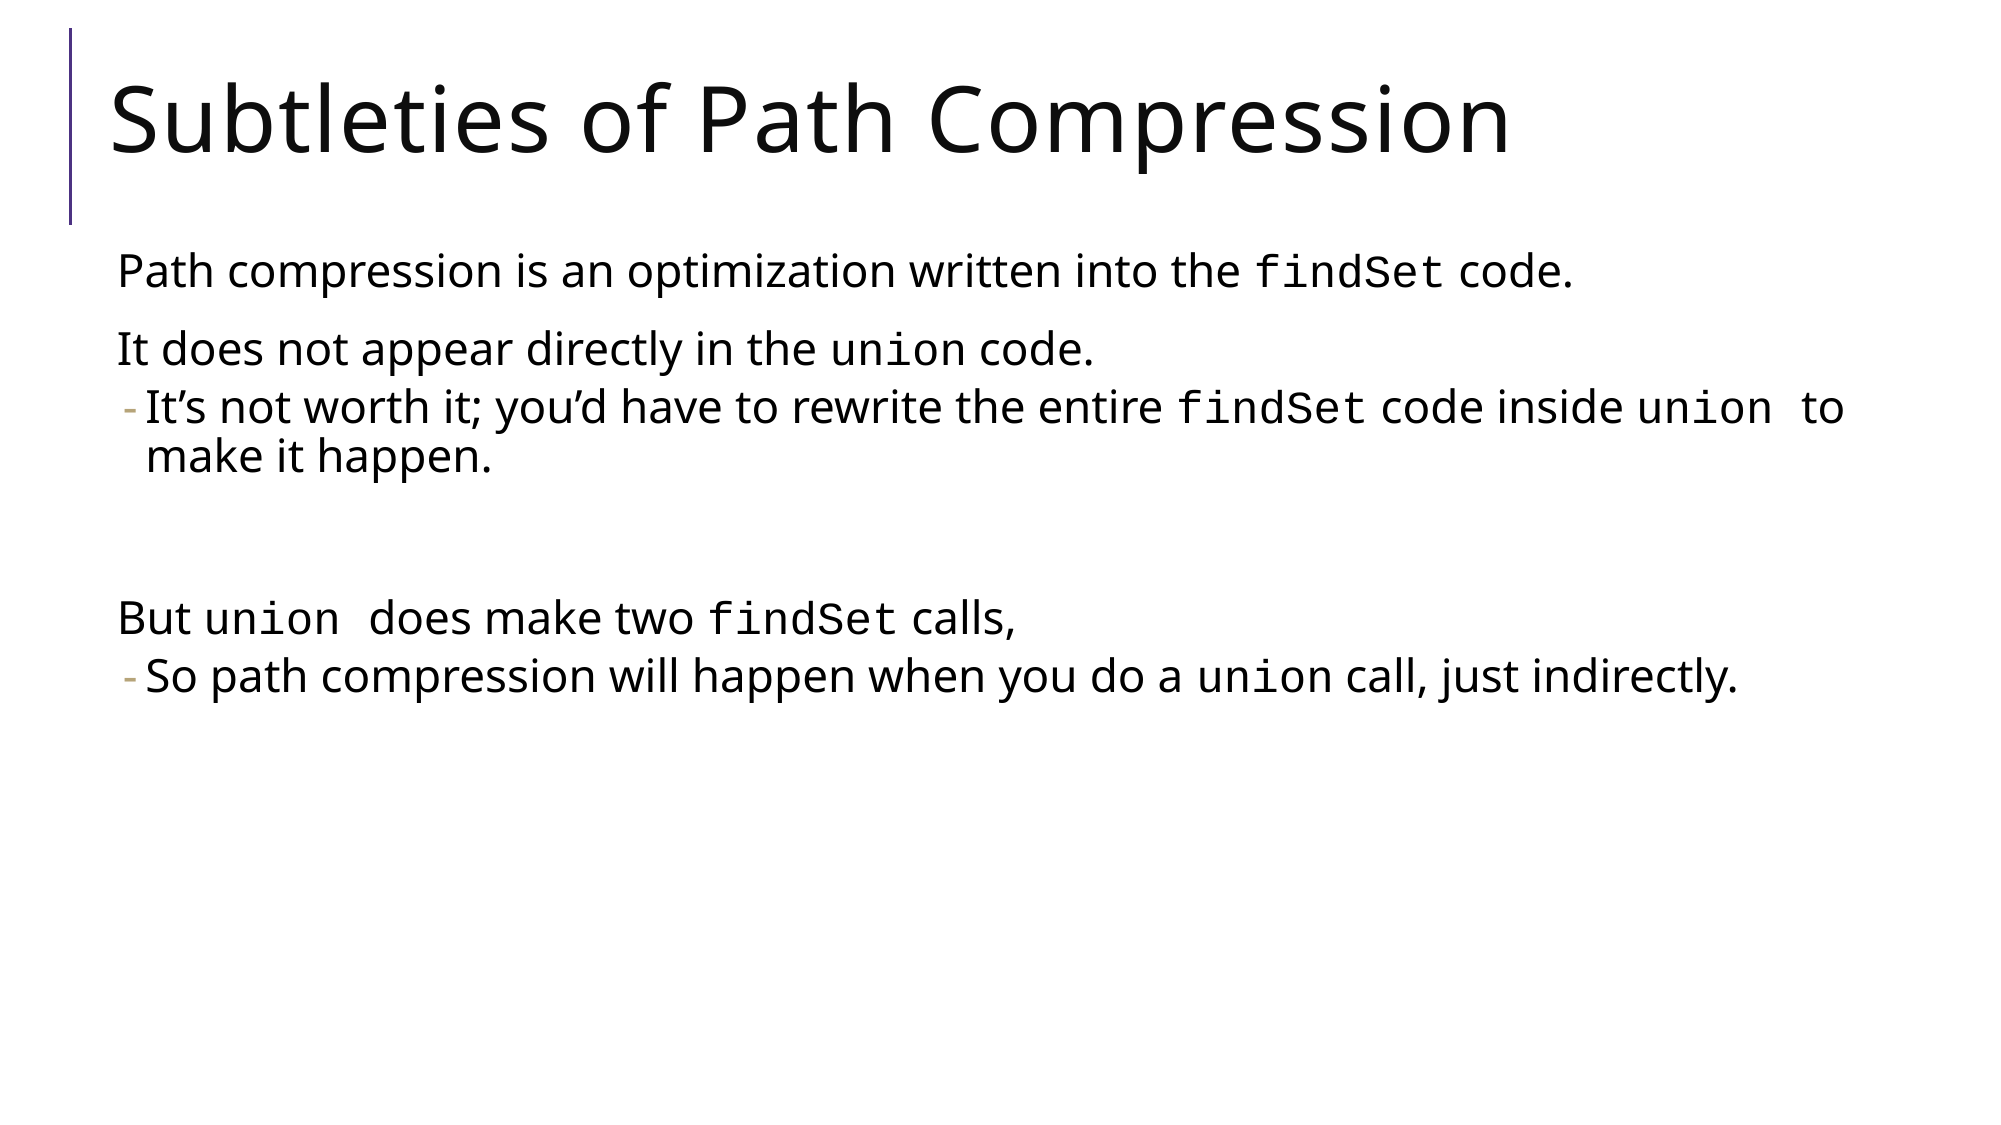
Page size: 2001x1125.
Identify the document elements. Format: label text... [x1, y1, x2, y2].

list Path compression is an optimization written into the findSet code. It does not appear directly in the union code. It’s not worth it; you’d have to rewrite the entire findSet code inside union to make it happen. But union does make two findSet calls, So path compression will happen when you do a union call, just indirectly. [94, 240, 1930, 1035]
title Subtleties of Path Compression [94, 43, 1930, 210]
